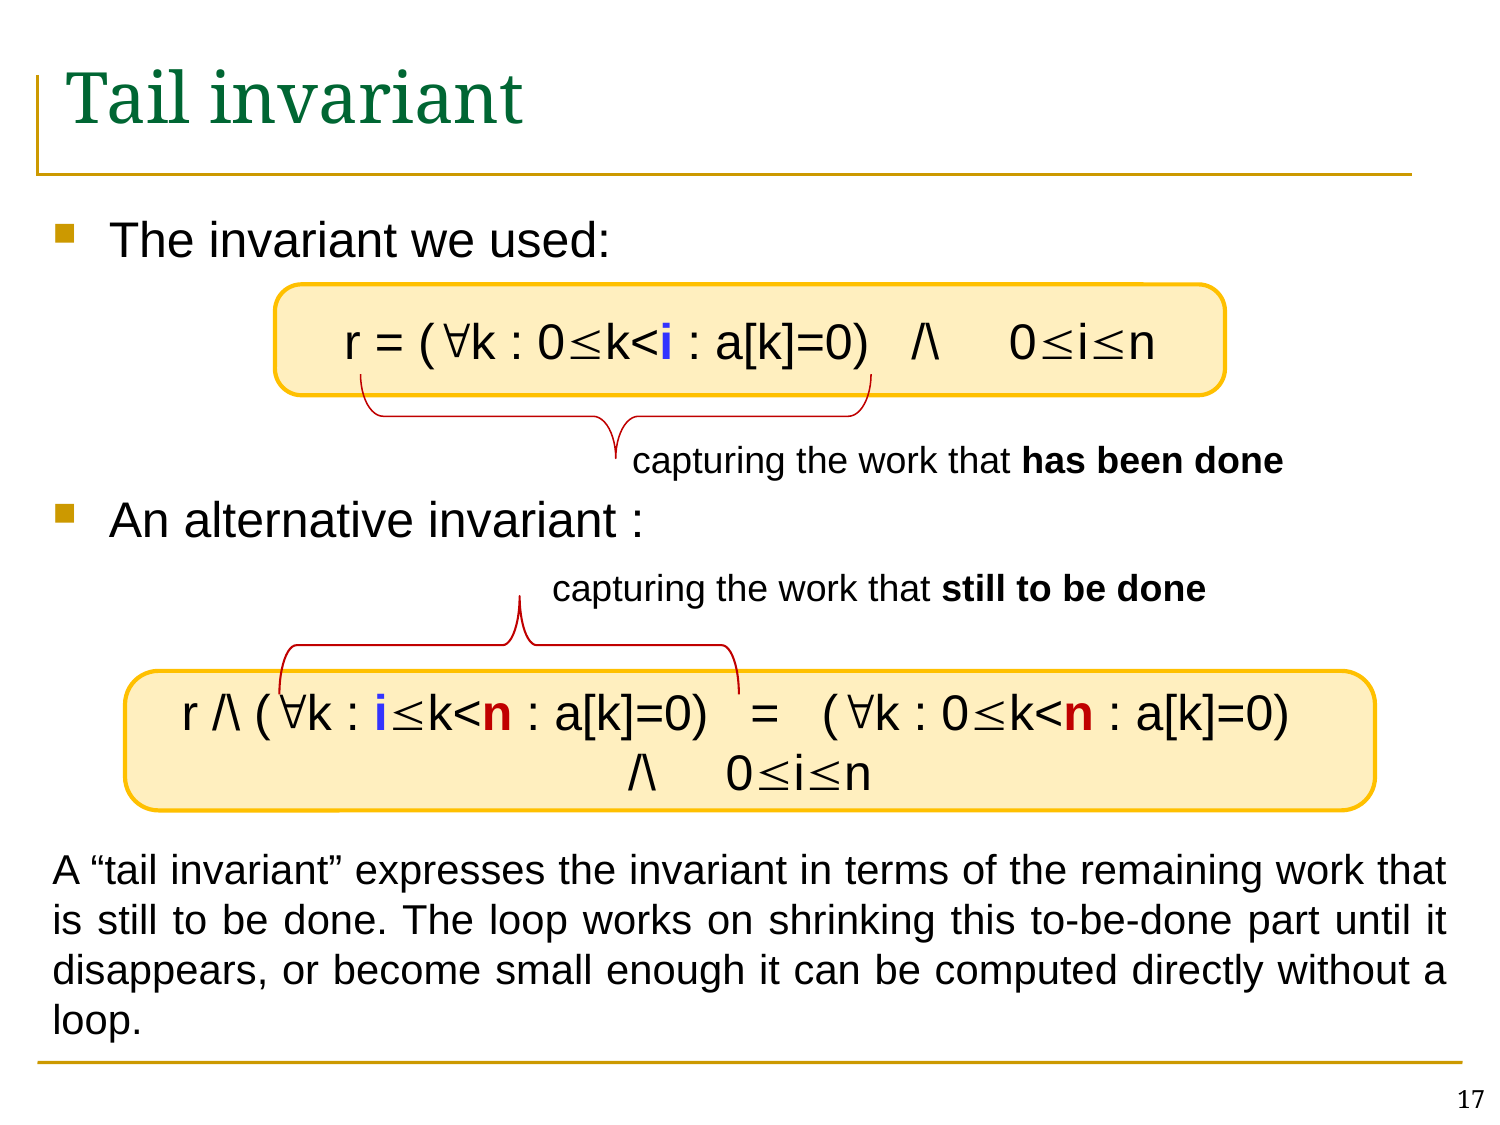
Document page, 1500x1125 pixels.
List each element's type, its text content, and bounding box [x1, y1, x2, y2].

list The invariant we used: An alternative invariant : [37, 199, 1463, 835]
text_box A “tail invariant” expresses the invariant in terms of the remaining work that is still to be done. The loop works on shrinking this to-be-done part until it disappears, or become small enough it can be computed directly without a loop. [37, 835, 1463, 1050]
text_box capturing the work that still to be done [537, 556, 1222, 617]
title Tail invariant [49, 45, 1451, 176]
text_box [359, 374, 872, 460]
text_box r /\ (k : ik<n : a[k]=0) = (k : 0k<n : a[k]=0) /\ 0in [122, 668, 1378, 813]
text_box r = (k : 0k<i : a[k]=0) /\ 0in [272, 282, 1228, 398]
text_box capturing the work that has been done [617, 428, 1300, 489]
text_box [278, 595, 740, 695]
slide_number 17 [1149, 1049, 1500, 1125]
